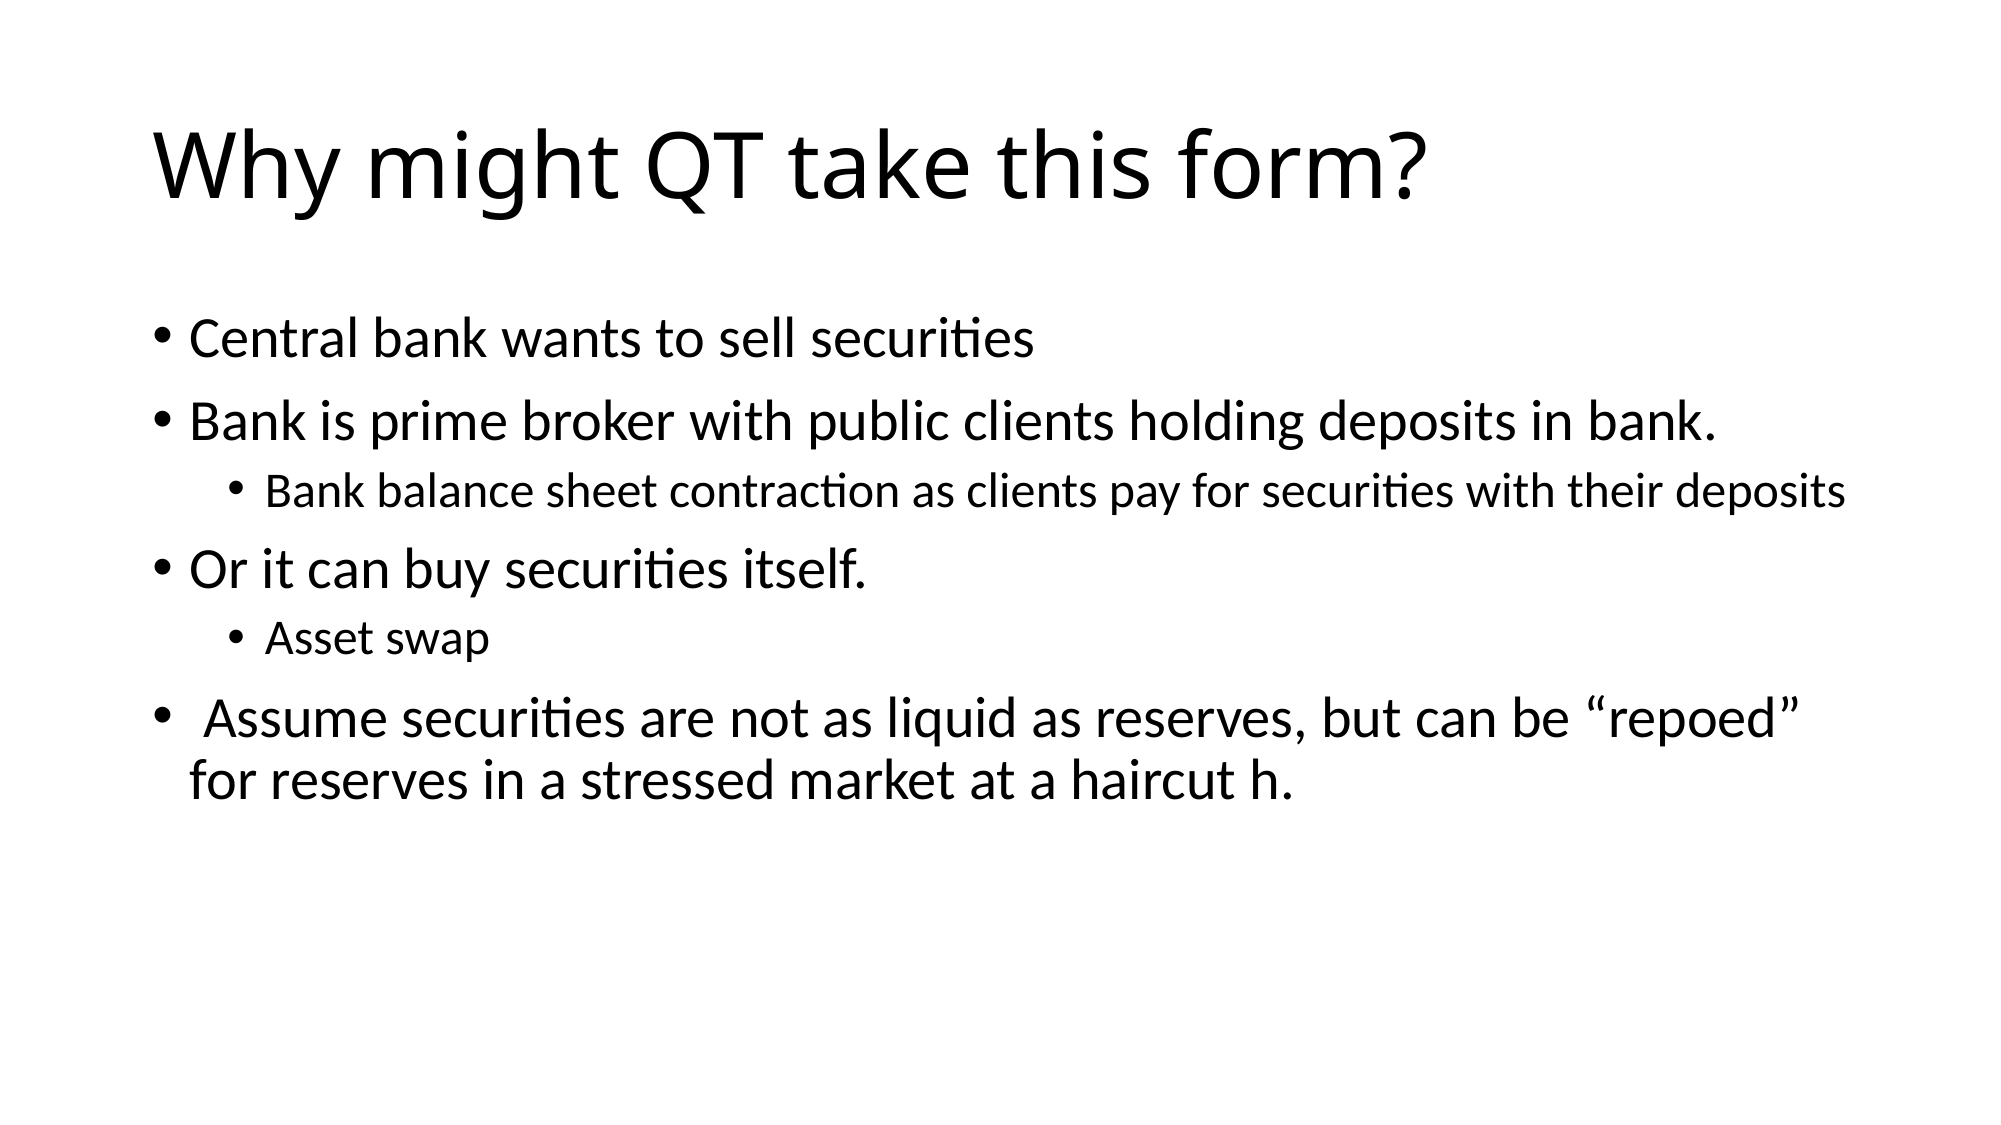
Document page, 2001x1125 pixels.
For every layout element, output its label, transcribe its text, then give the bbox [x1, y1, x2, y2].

title Why might QT take this form? [137, 59, 1863, 278]
list Central bank wants to sell securities Bank is prime broker with public clients holding deposits in bank. Bank balance sheet contraction as clients pay for securities with their deposits Or it can buy securities itself. Asset swap Assume securities are not as liquid as reserves, but can be “repoed” for reserves in a stressed market at a haircut h. [137, 299, 1863, 1014]
